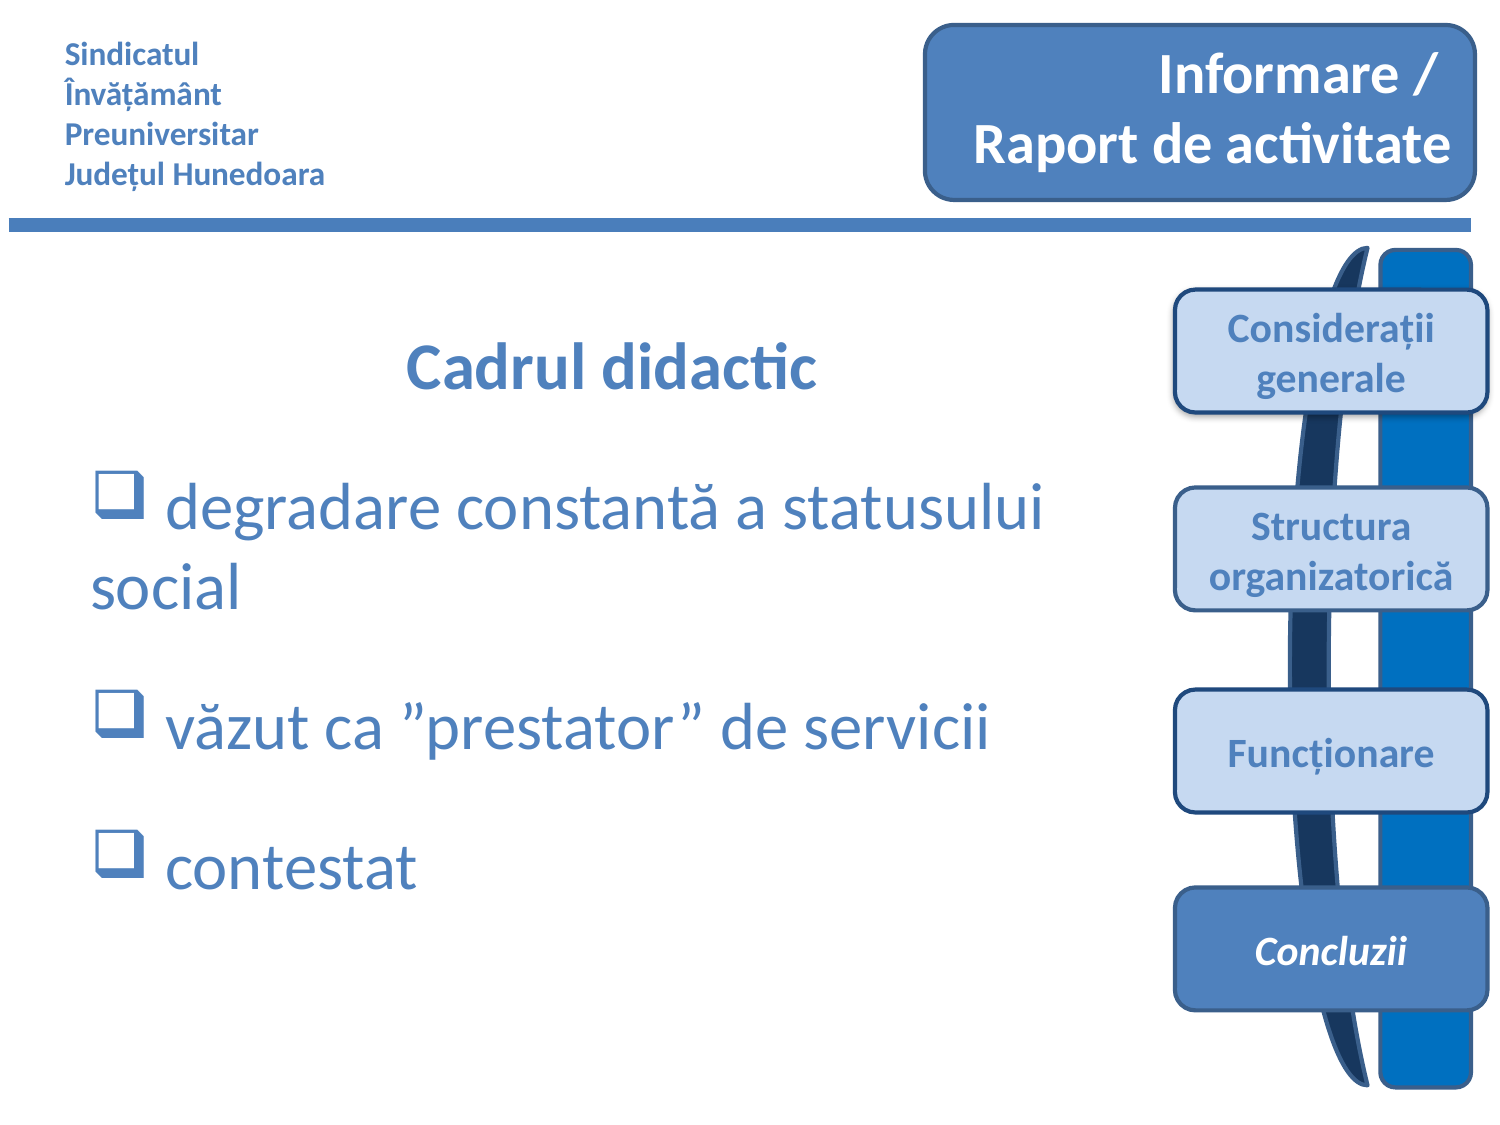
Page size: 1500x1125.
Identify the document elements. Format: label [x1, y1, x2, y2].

text_box [8, 224, 1488, 1088]
text_box [49, 24, 1476, 202]
